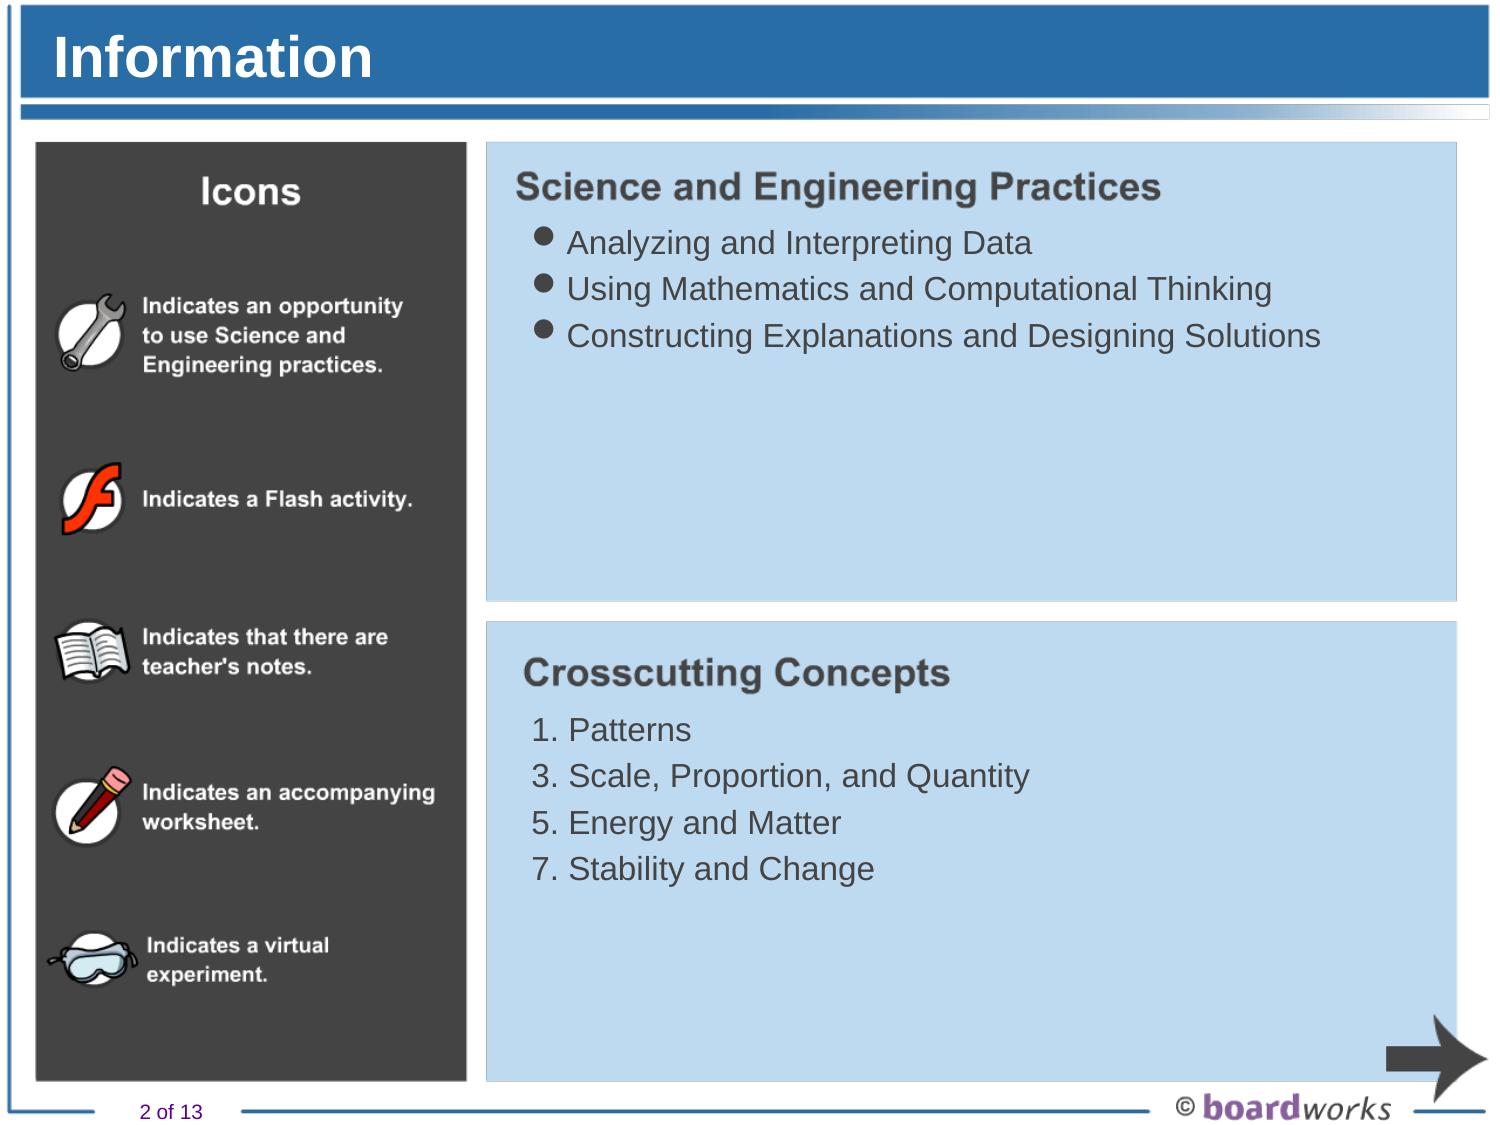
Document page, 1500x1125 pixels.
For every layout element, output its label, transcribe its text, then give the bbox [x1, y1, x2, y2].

list 1. Patterns 3. Scale, Proportion, and Quantity 5. Energy and Matter 7. Stability and Change [516, 700, 1454, 1088]
title Information [38, 8, 1308, 100]
picture [0, 0, 1500, 1125]
list Analyzing and Interpreting Data Using Mathematics and Computational Thinking Constructing Explanations and Designing Solutions [516, 213, 1454, 604]
